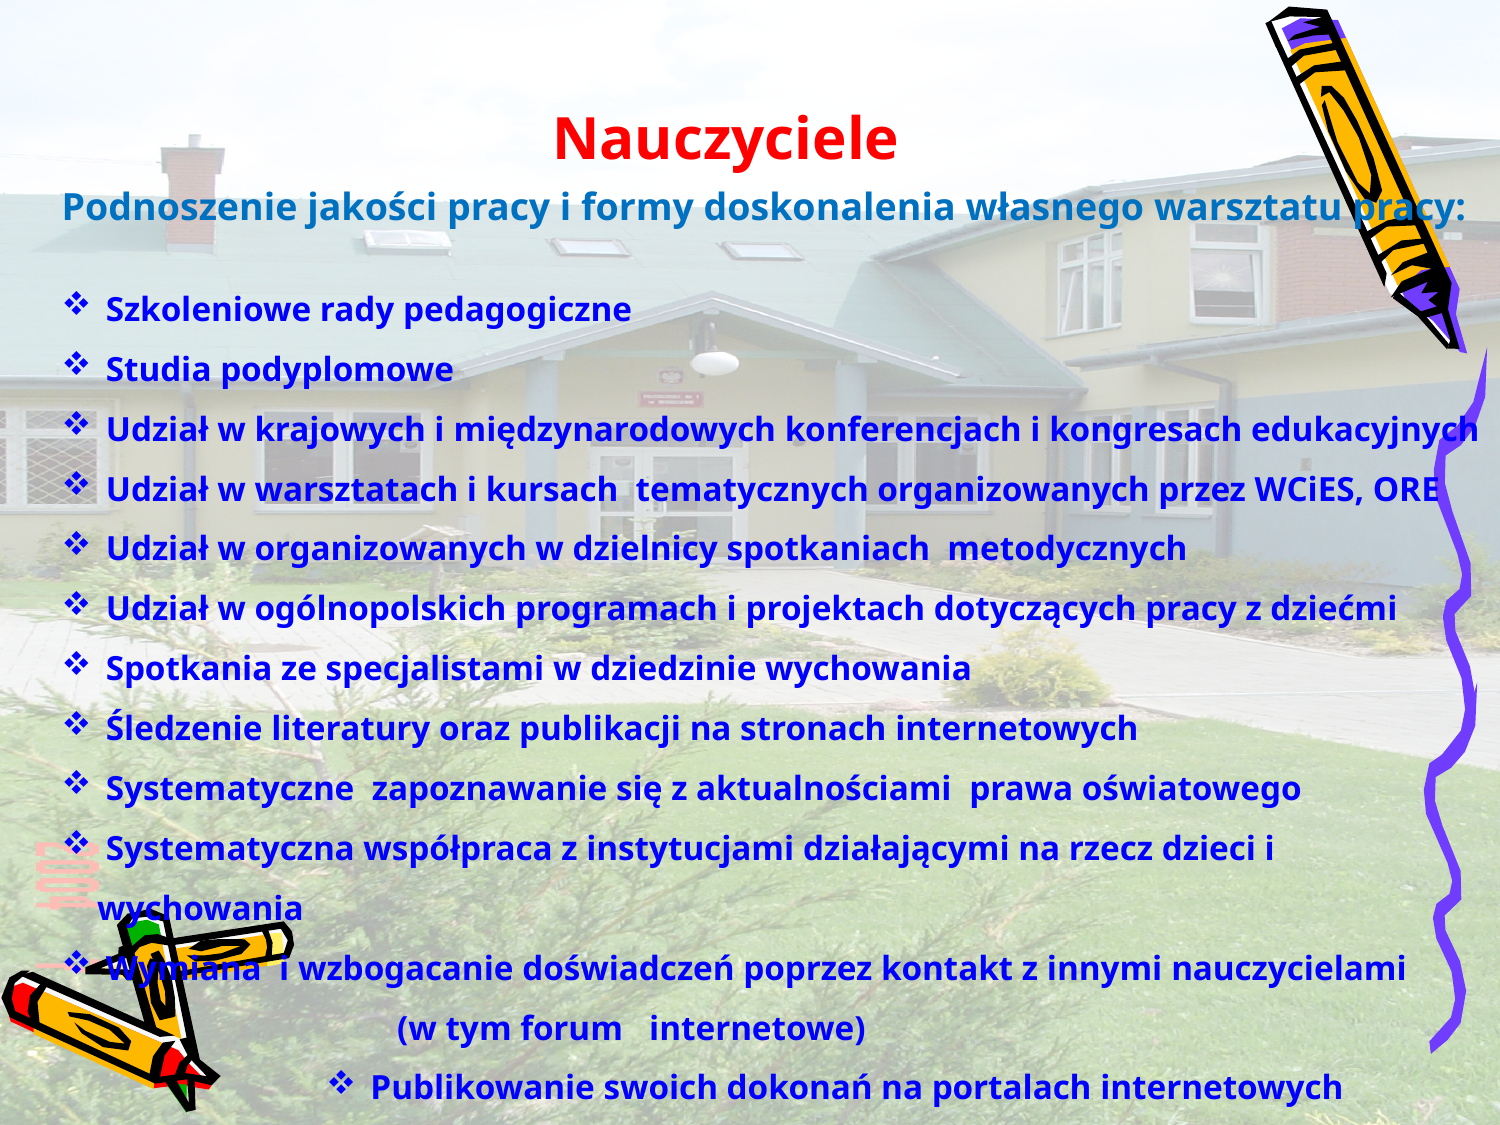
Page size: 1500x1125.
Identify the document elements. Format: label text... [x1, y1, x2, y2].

text_box Nauczyciele [537, 93, 945, 175]
text_box Podnoszenie jakości pracy i formy doskonalenia własnego warsztatu pracy: Szkoleniowe rady pedagogiczne Studia podyplomowe Udział w krajowych i międzynarodowych konferencjach i kongresach edukacyjnych Udział w warsztatach i kursach tematycznych organizowanych przez WCiES, ORE Udział w organizowanych w dzielnicy spotkaniach metodycznych Udział w ogólnopolskich programach i projektach dotyczących pracy z dziećmi Spotkania ze specjalistami w dziedzinie wychowania Śledzenie literatury oraz publikacji na stronach internetowych Systematyczne zapoznawanie się z aktualnościami prawa oświatowego Systematyczna współpraca z instytucjami działającymi na rzecz dzieci i wychowania Wymiana i wzbogacanie doświadczeń poprzez kontakt z innymi nauczycielami (w tym forum internetowe) Publikowanie swoich dokonań na portalach internetowych [46, 175, 1500, 1125]
